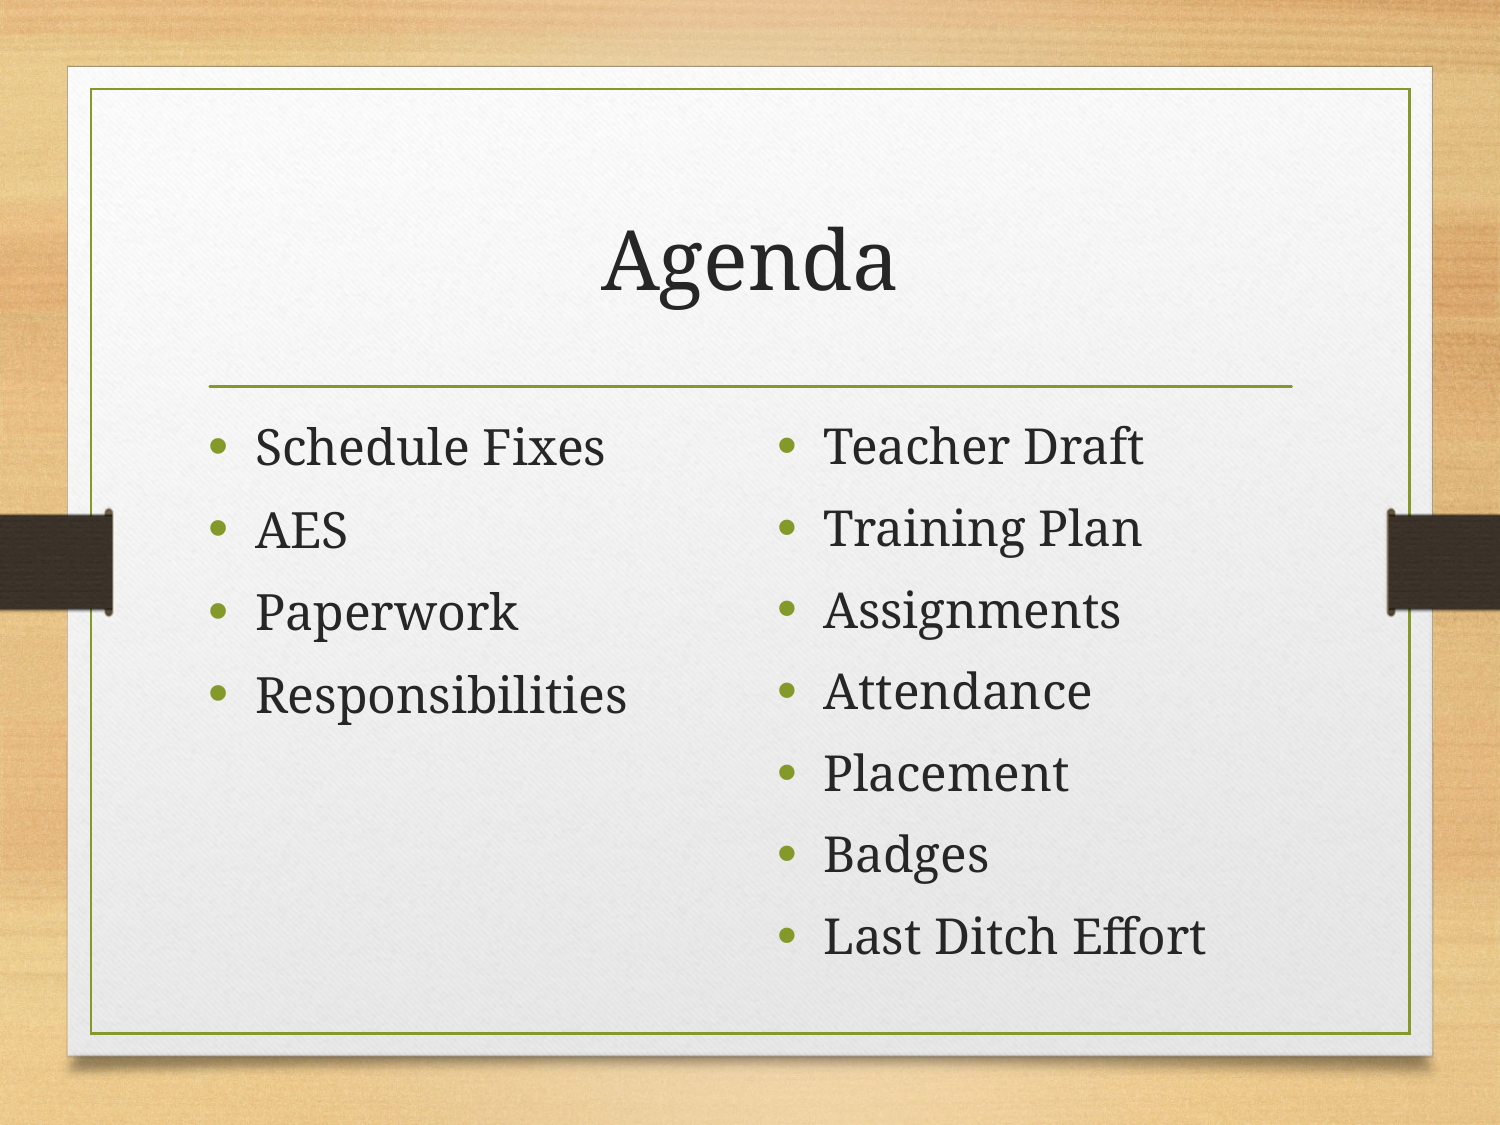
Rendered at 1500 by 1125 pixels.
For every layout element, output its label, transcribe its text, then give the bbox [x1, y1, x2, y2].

list Teacher Draft Training Plan Assignments Attendance Placement Badges Last Ditch Effort [761, 408, 1310, 974]
title Agenda [193, 150, 1309, 365]
list Schedule Fixes AES Paperwork Responsibilities [193, 408, 741, 974]
picture [0, 0, 1500, 1125]
